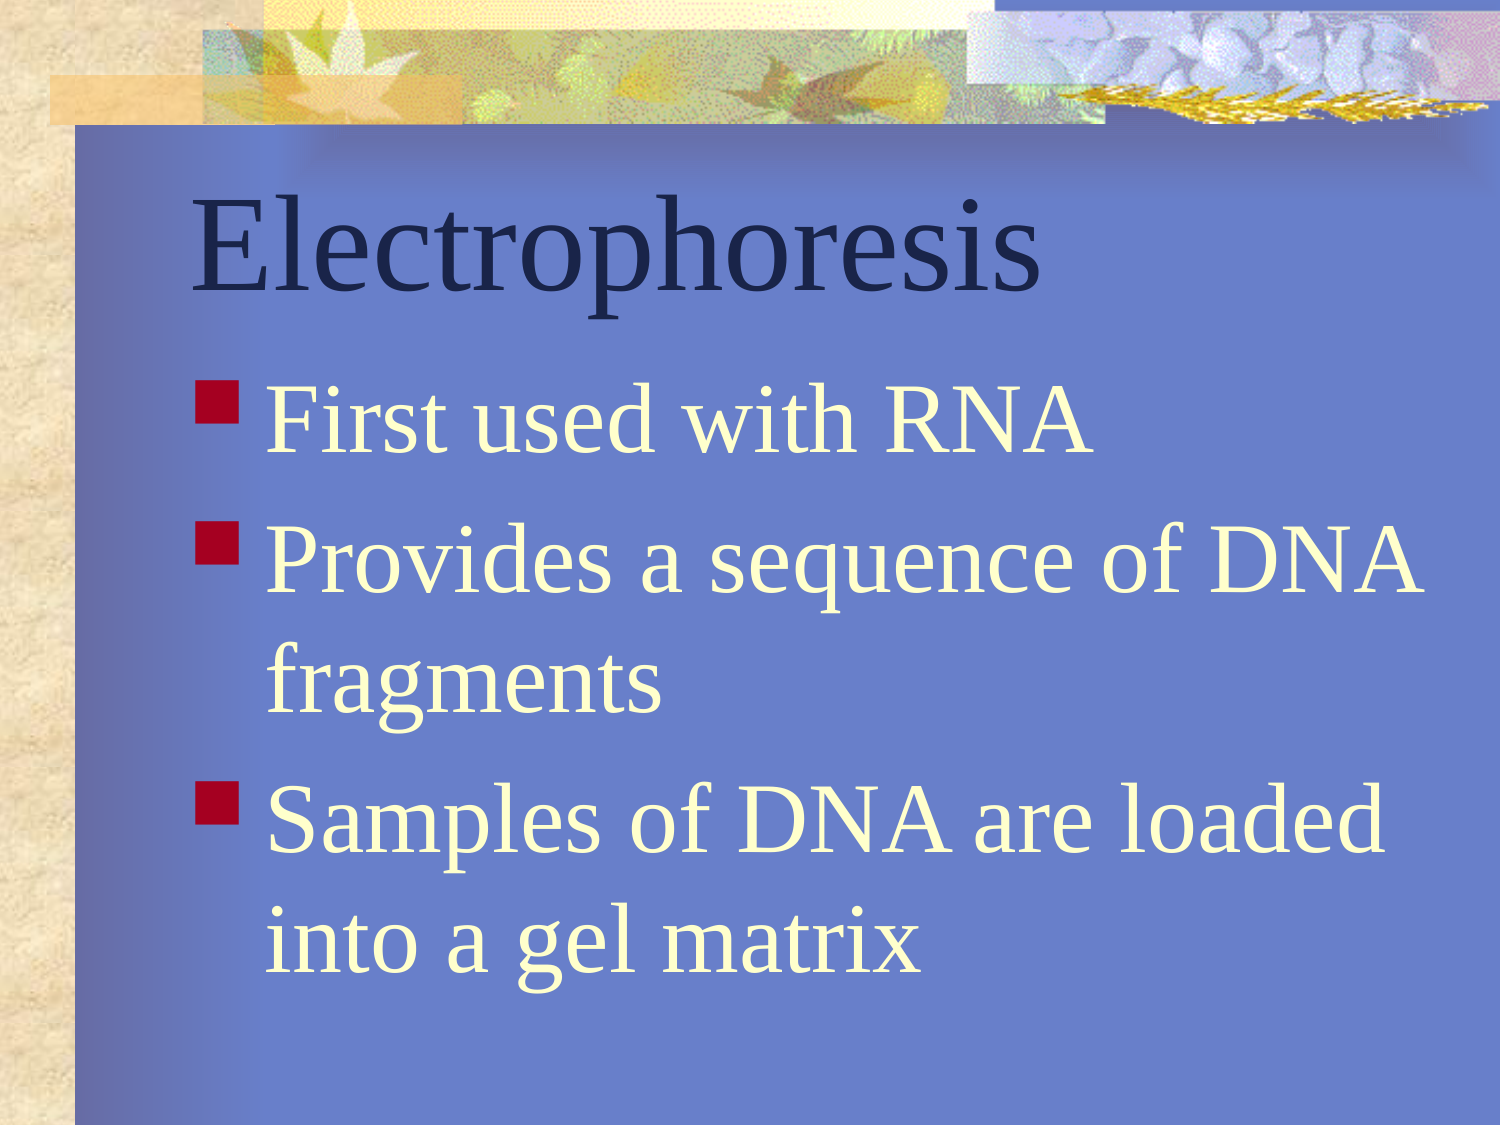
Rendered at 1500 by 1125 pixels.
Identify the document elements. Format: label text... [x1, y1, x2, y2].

title Electrophoresis [174, 137, 1451, 326]
list First used with RNA Provides a sequence of DNA fragments Samples of DNA are loaded into a gel matrix [174, 344, 1451, 1020]
picture [0, 0, 1500, 1125]
